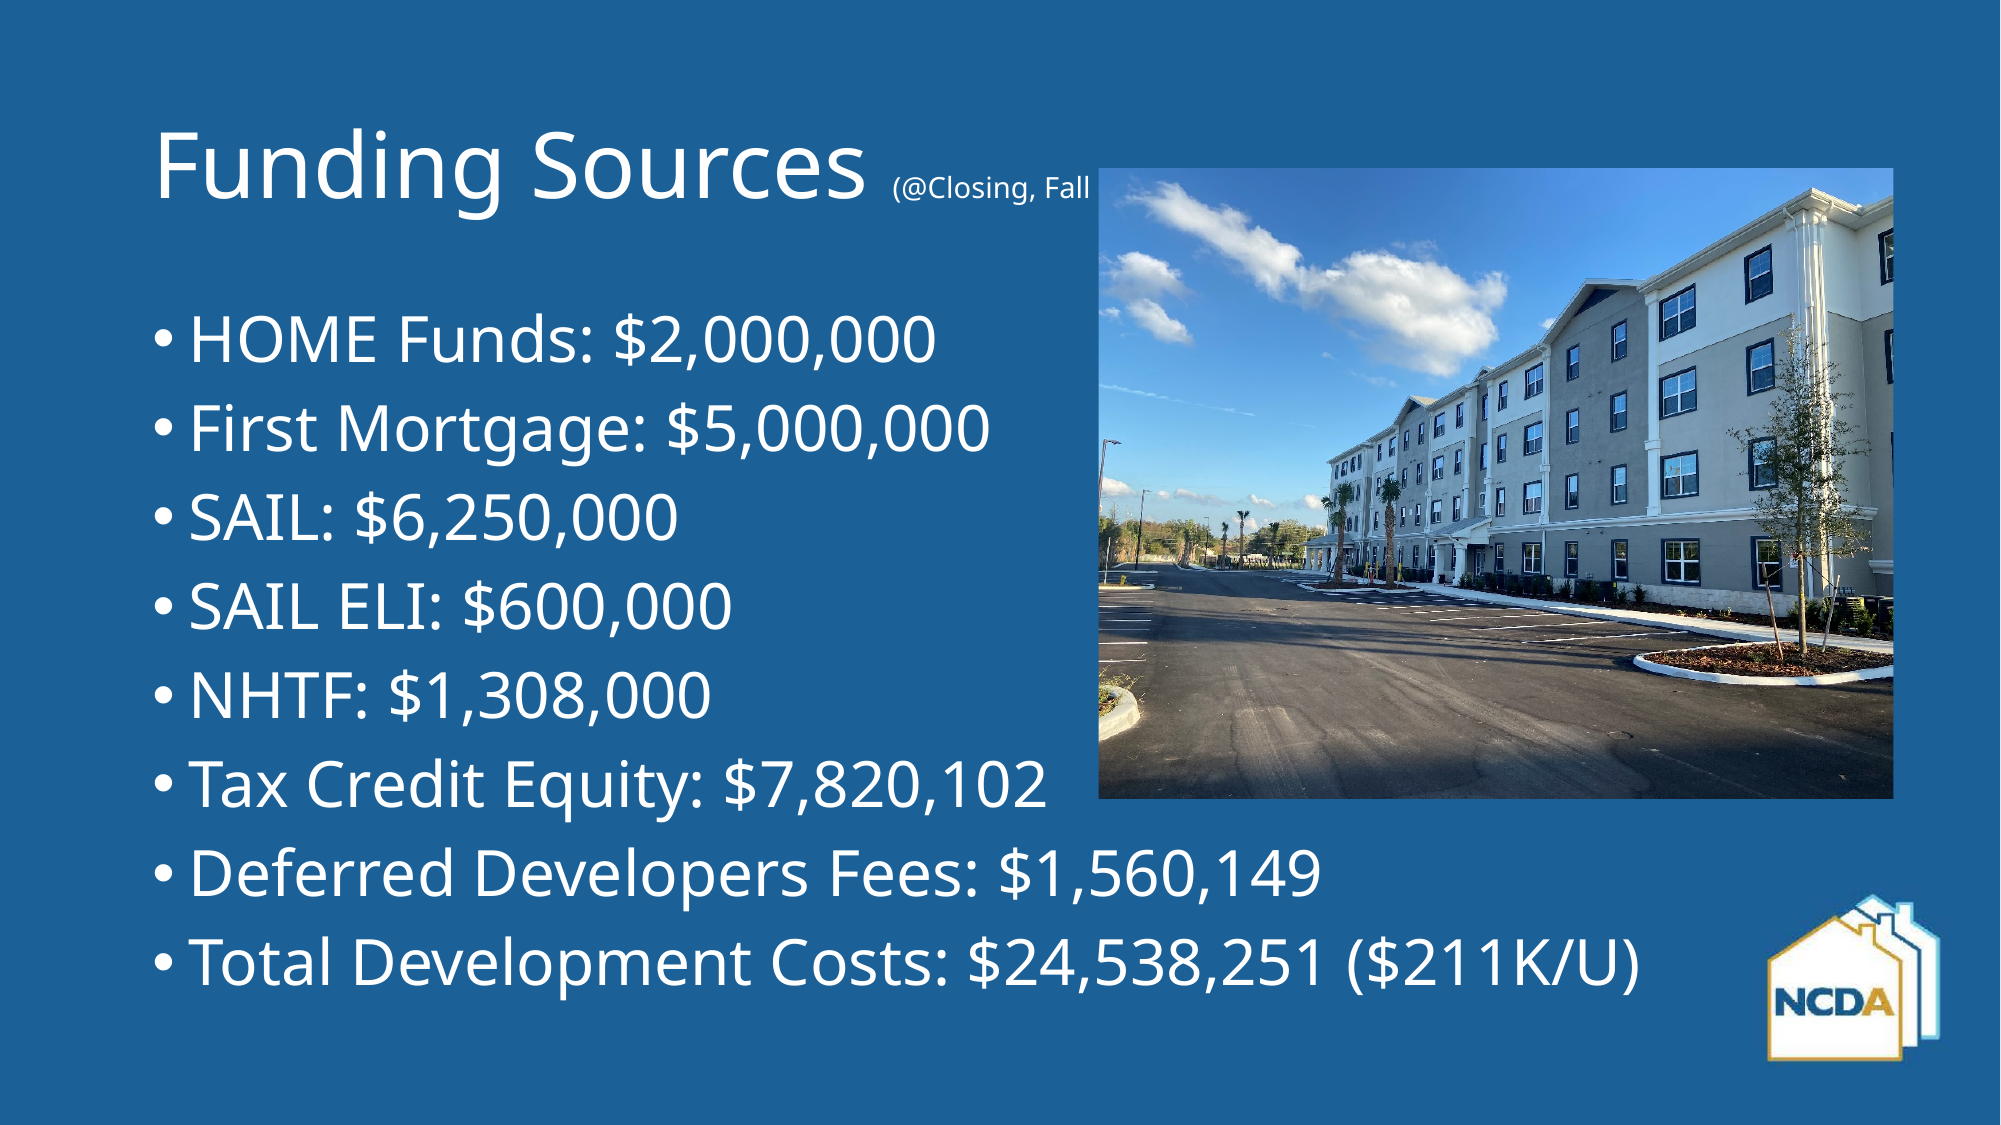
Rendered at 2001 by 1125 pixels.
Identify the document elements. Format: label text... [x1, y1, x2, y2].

picture [0, 0, 2001, 1125]
title Funding Sources (@Closing, Fall 2020) [137, 59, 1863, 278]
list HOME Funds: $2,000,000 First Mortgage: $5,000,000 SAIL: $6,250,000 SAIL ELI: $600,000 NHTF: $1,308,000 Tax Credit Equity: $7,820,102 Deferred Developers Fees: $1,560,149 Total Development Costs: $24,538,251 ($211K/U) [137, 299, 1863, 1014]
